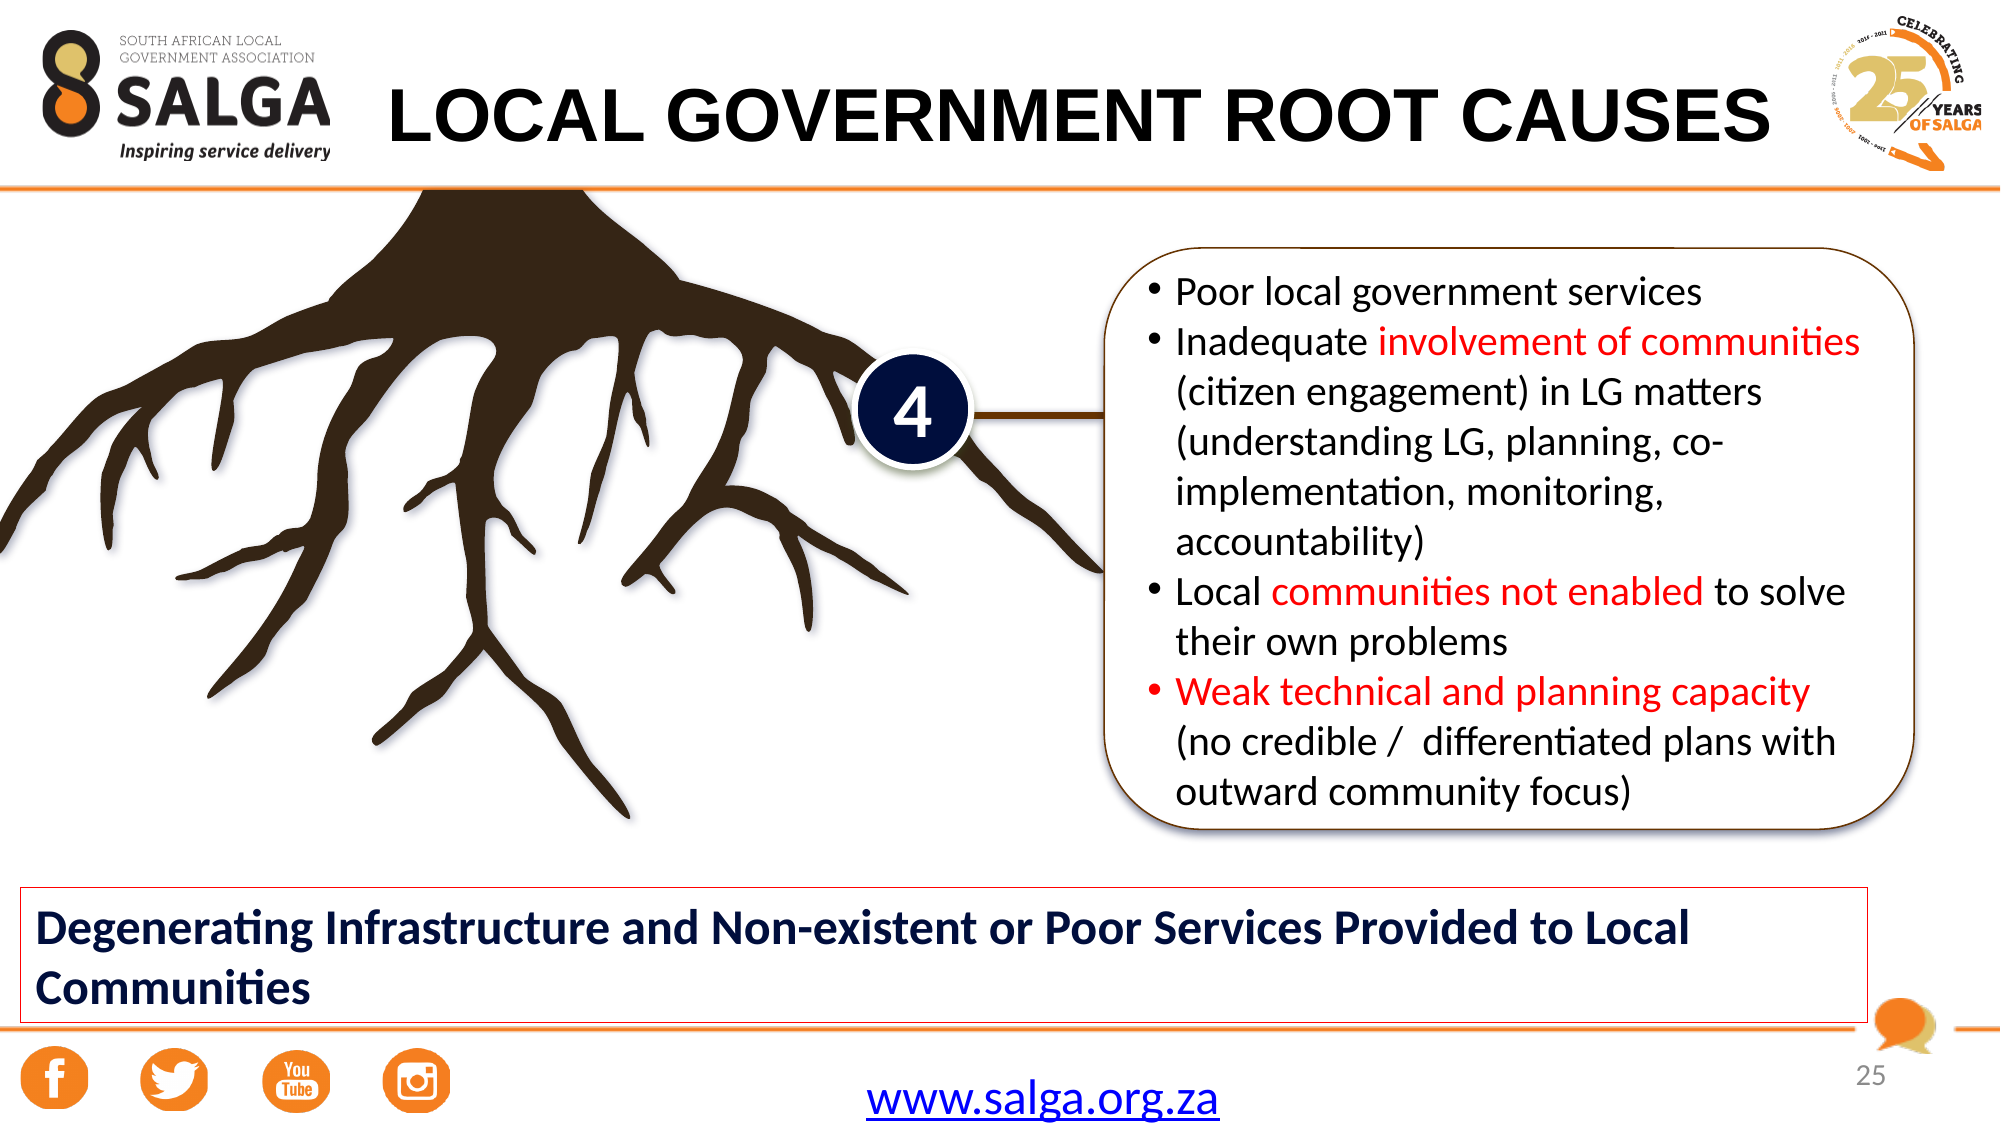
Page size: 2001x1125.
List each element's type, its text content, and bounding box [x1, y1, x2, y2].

text_box [0, 189, 909, 819]
title LOCAL GOVERNMENT ROOT CAUSES [374, 40, 1835, 184]
text_box [960, 440, 1097, 574]
text_box Degenerating Infrastructure and Non-existent or Poor Services Provided to Local Communities [20, 887, 1868, 1023]
text_box 4 [854, 351, 972, 468]
text_box Poor local government services Inadequate involvement of communities (citizen engagement) in LG matters (understanding LG, planning, co-implementation, monitoring, accountability) Local communities not enabled to solve their own problems Weak technical and planning capacity (no credible / differentiated plans with outward community focus) [1104, 247, 1915, 830]
slide_number 25 [1433, 1042, 1900, 1103]
